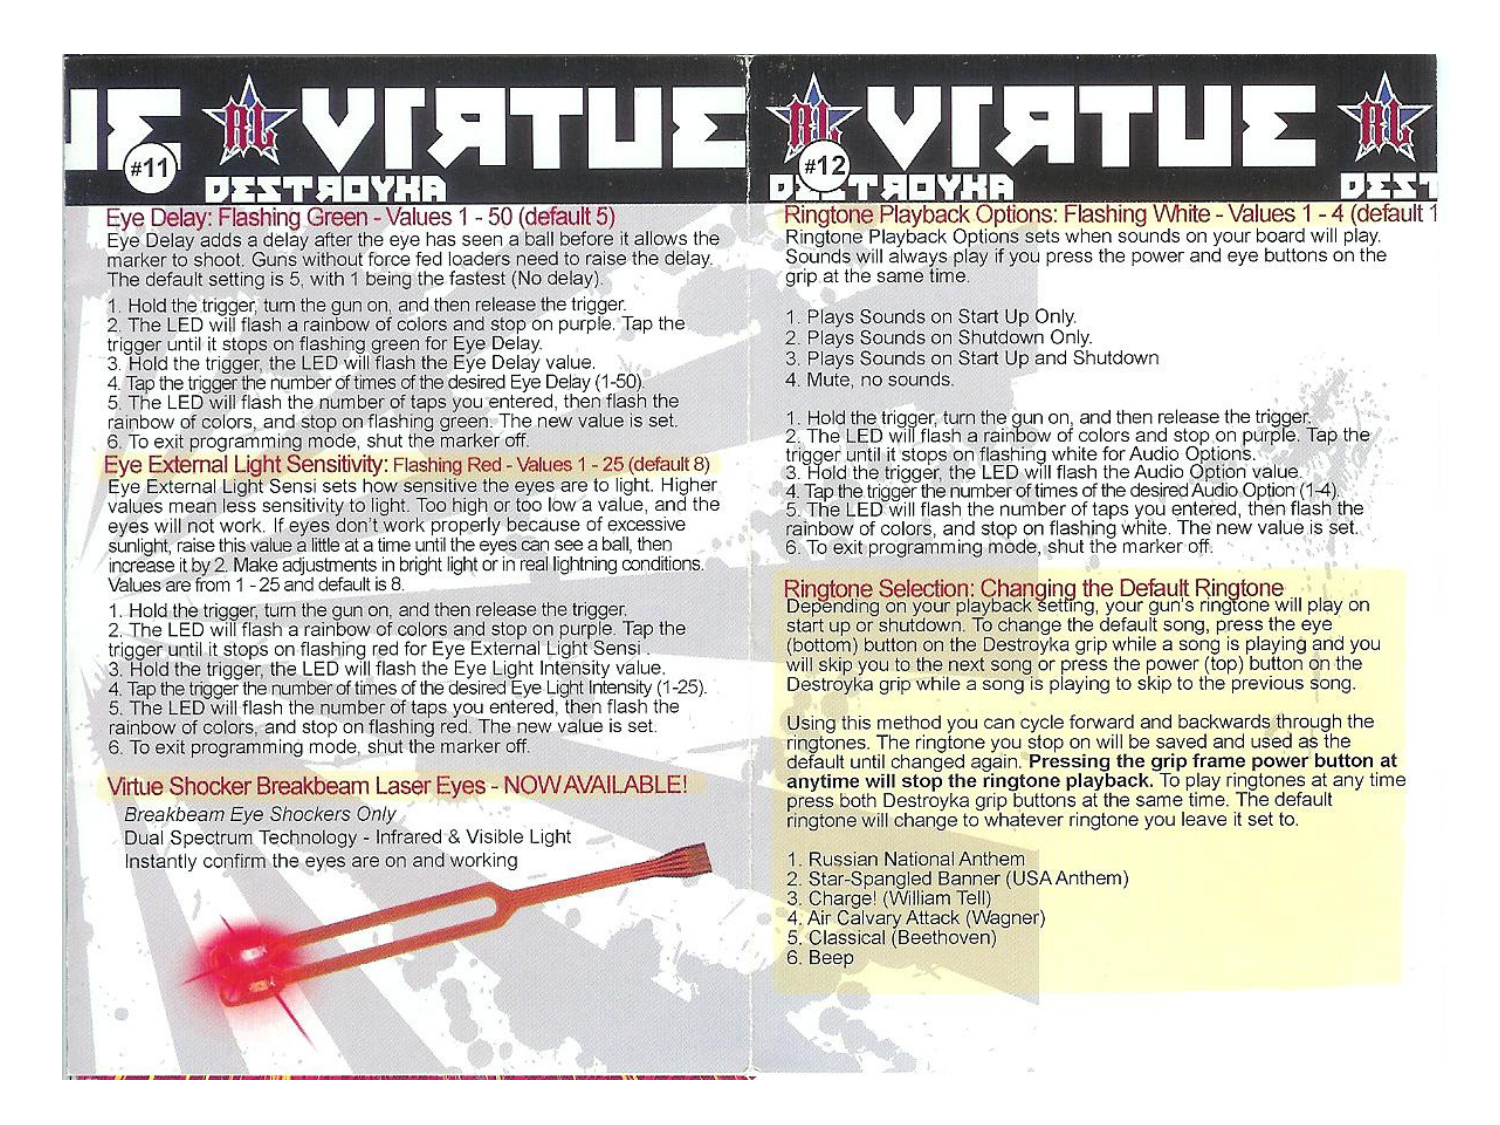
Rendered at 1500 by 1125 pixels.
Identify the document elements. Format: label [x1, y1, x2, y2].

picture [62, 54, 1451, 1080]
